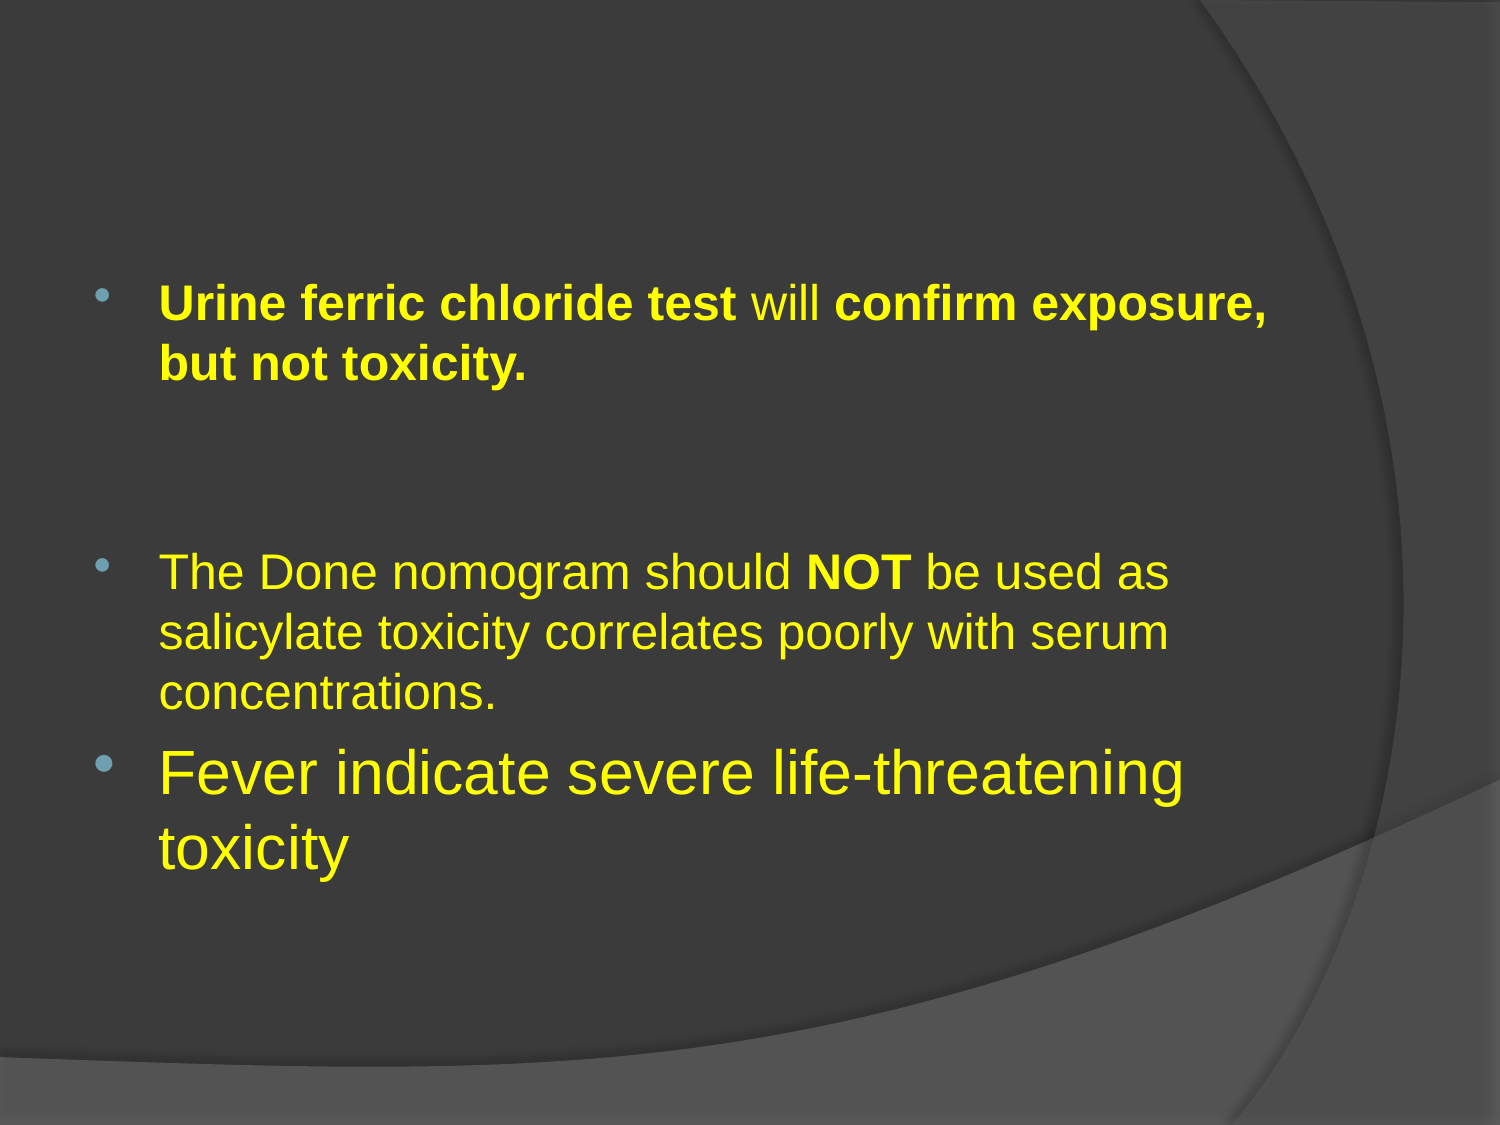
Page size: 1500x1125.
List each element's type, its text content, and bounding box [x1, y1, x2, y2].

list Urine ferric chloride test will confirm exposure, but not toxicity. The Done nomogram should NOT be used as salicylate toxicity correlates poorly with serum concentrations. Fever indicate severe life-threatening toxicity [75, 262, 1300, 1005]
